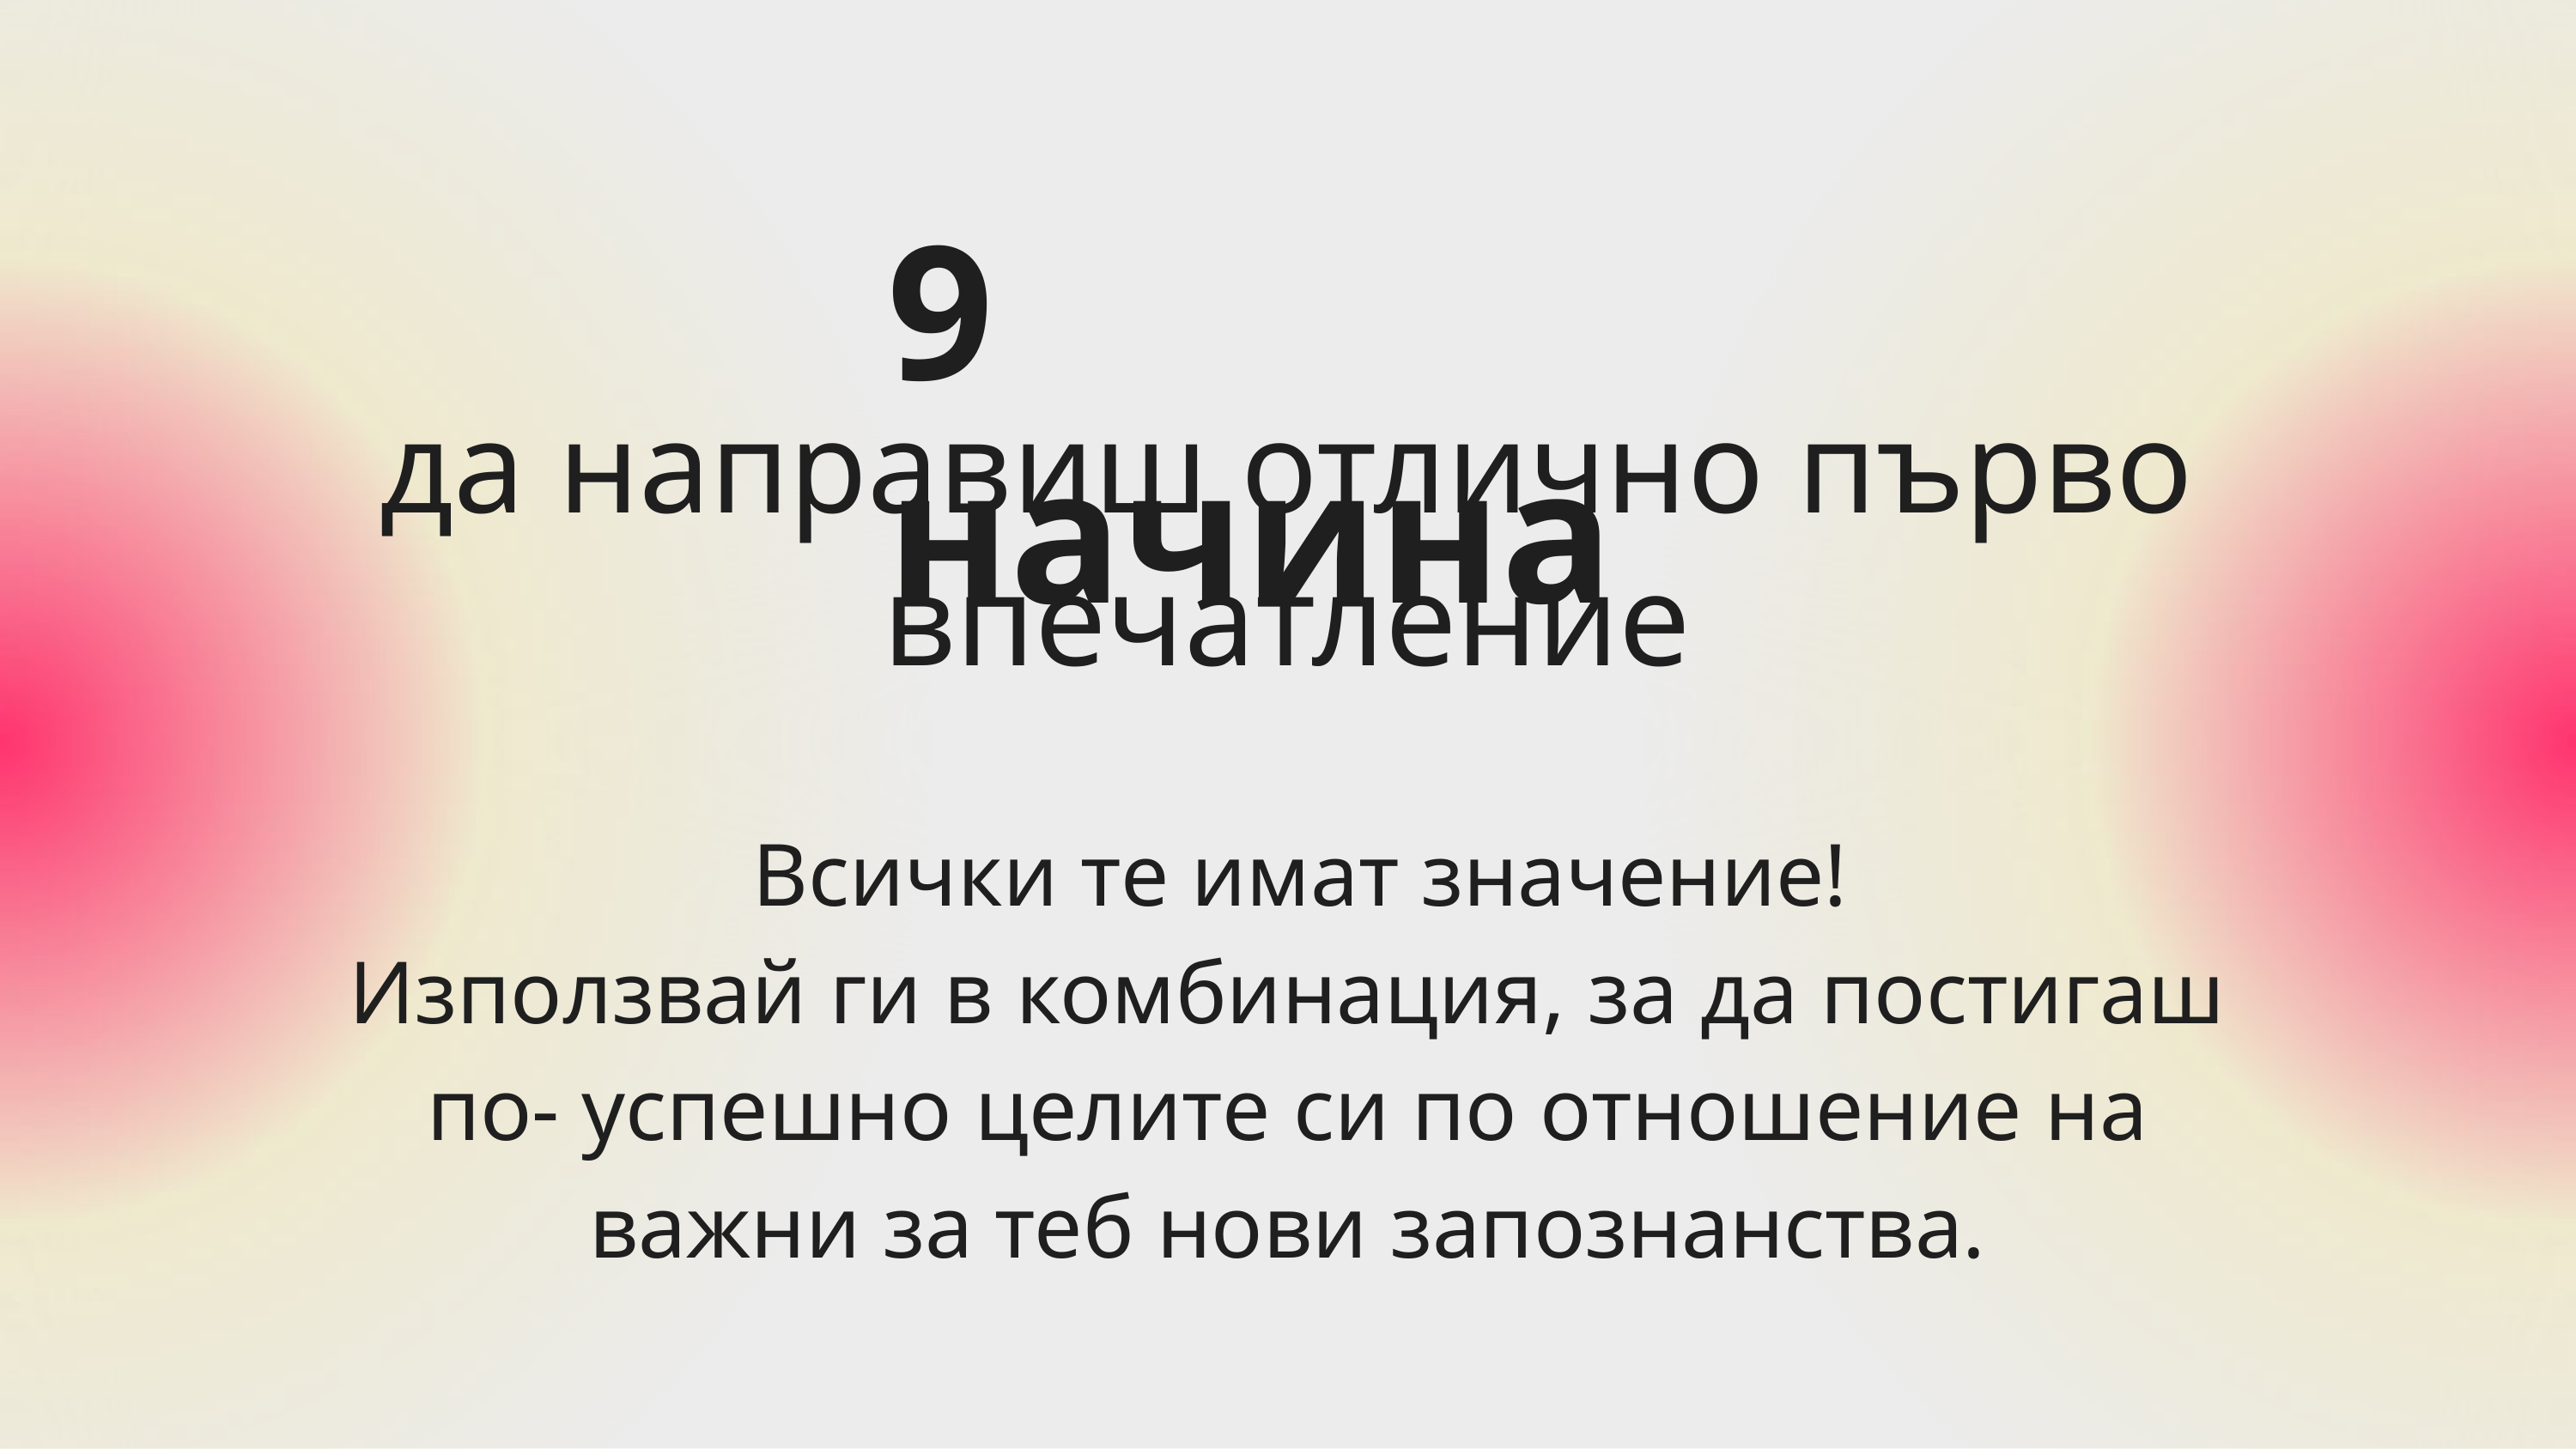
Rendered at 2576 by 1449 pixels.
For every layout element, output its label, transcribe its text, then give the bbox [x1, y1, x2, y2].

picture [0, 0, 937, 1449]
picture [1639, 0, 2576, 1449]
title 9 начина [940, 191, 1635, 384]
text_box да направиш отлично първо впечатление Всички те имат значение! Използвай ги в комбинация, за да постигаш по- успешно целите си по отношение на важни за теб нови запознанства. [940, 384, 1635, 1276]
